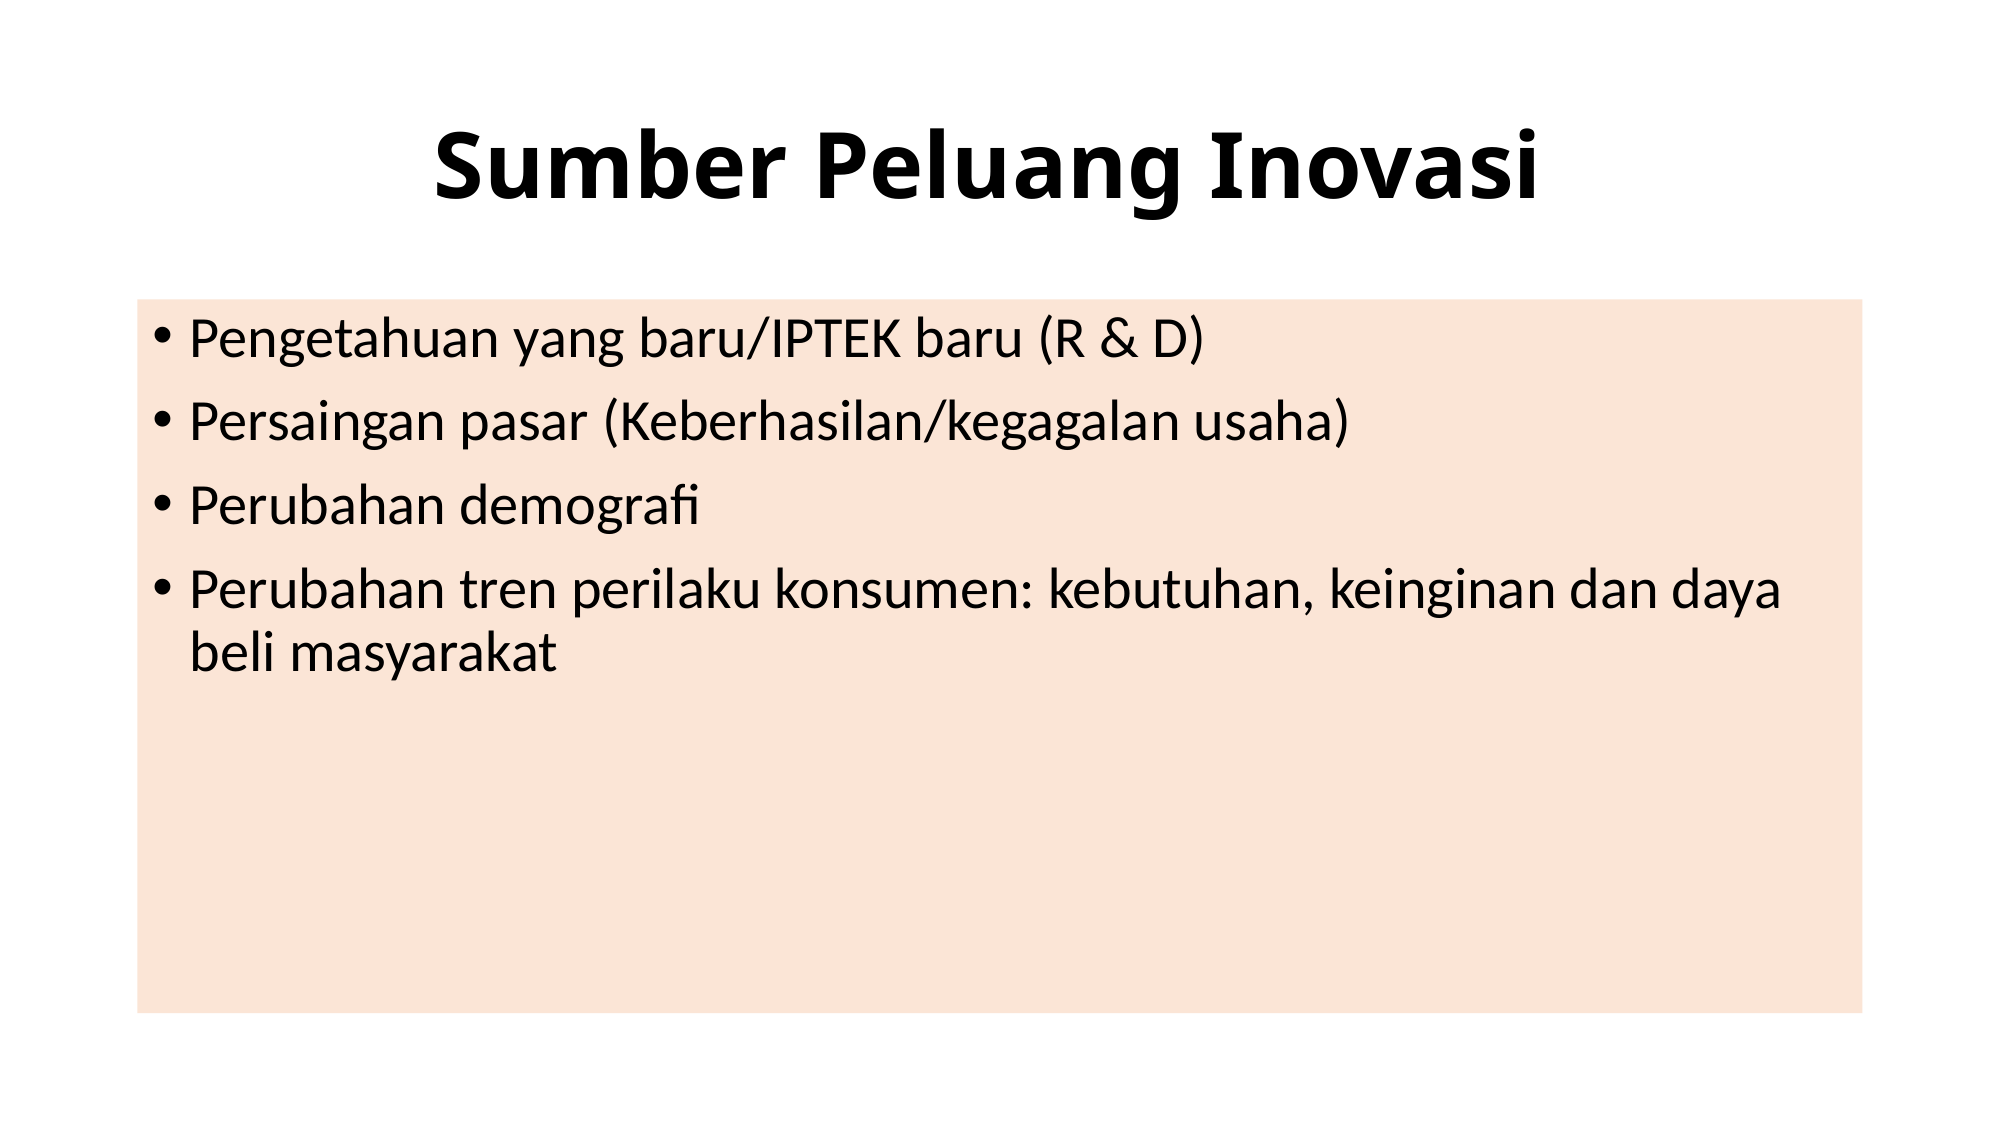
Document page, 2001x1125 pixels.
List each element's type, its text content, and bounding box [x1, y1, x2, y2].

title Sumber Peluang Inovasi [137, 59, 1863, 278]
list Pengetahuan yang baru/IPTEK baru (R & D) Persaingan pasar (Keberhasilan/kegagalan usaha) Perubahan demografi Perubahan tren perilaku konsumen: kebutuhan, keinginan dan daya beli masyarakat [137, 299, 1863, 1014]
